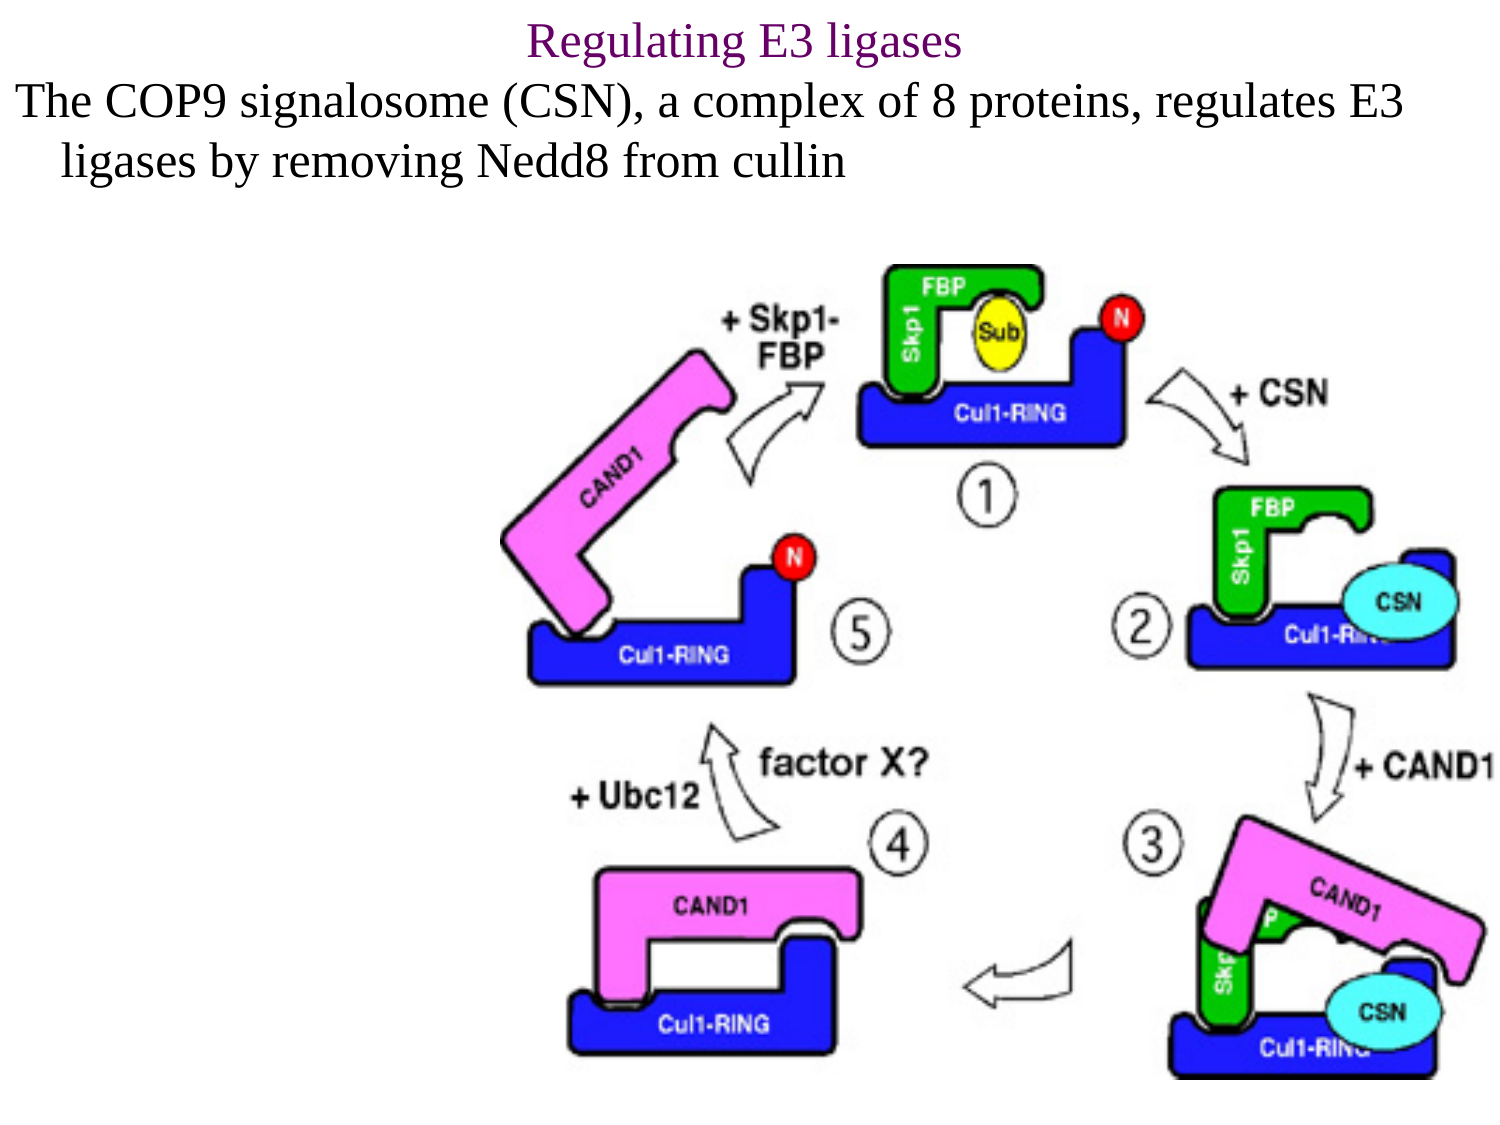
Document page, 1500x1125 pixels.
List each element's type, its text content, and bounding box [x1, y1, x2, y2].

picture [499, 264, 1500, 1080]
text_box Regulating E3 ligases The COP9 signalosome (CSN), a complex of 8 proteins, regulates E3 ligases by removing Nedd8 from cullin [0, 0, 1490, 255]
